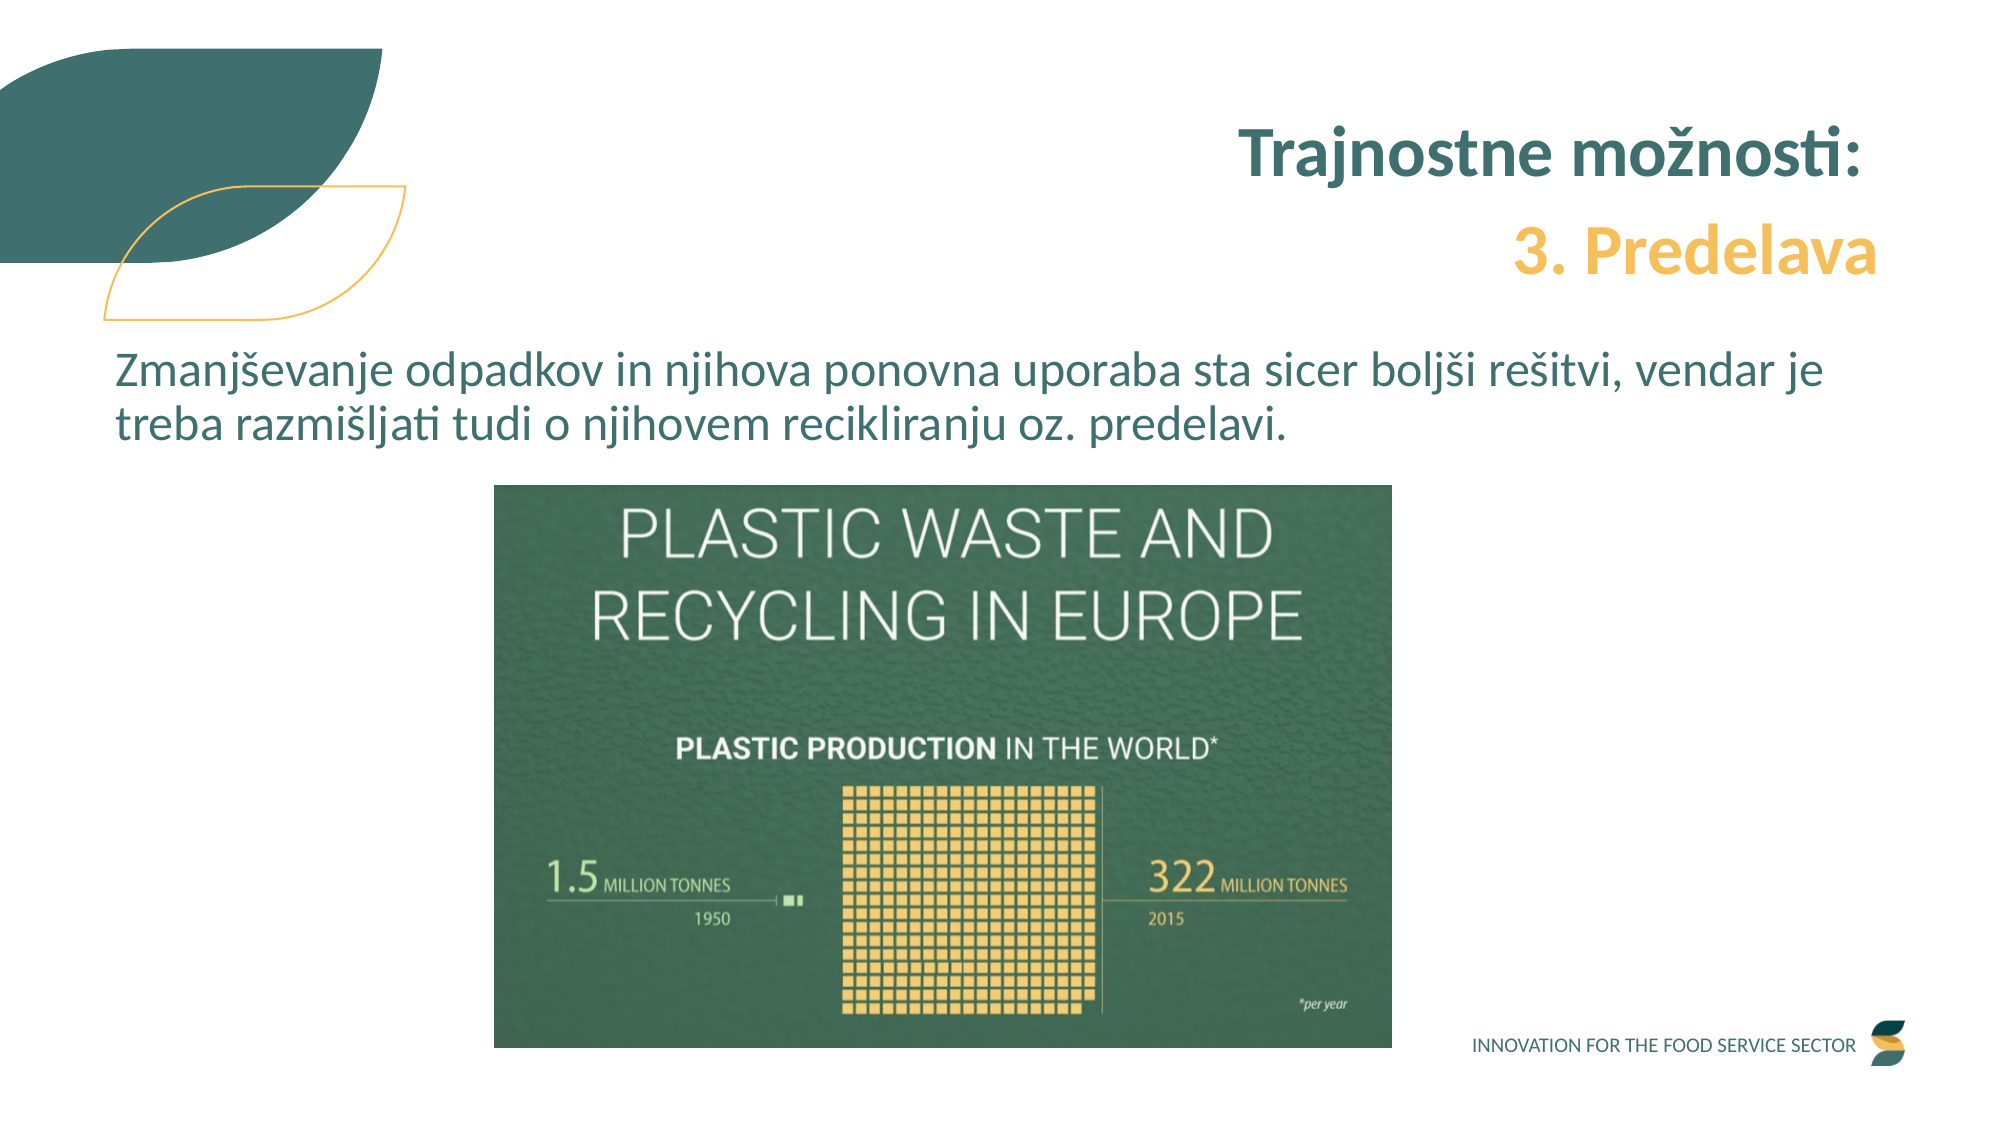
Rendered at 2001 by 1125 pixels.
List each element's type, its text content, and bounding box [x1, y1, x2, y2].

picture [494, 485, 1392, 1048]
list Trajnostne možnosti: 3. Predelava [454, 107, 1895, 298]
list Zmanjševanje odpadkov in njihova ponovna uporaba sta sicer boljši rešitvi, vendar je treba razmišljati tudi o njihovem recikliranju oz. predelavi. [100, 335, 1900, 398]
picture [1871, 1020, 1905, 1066]
